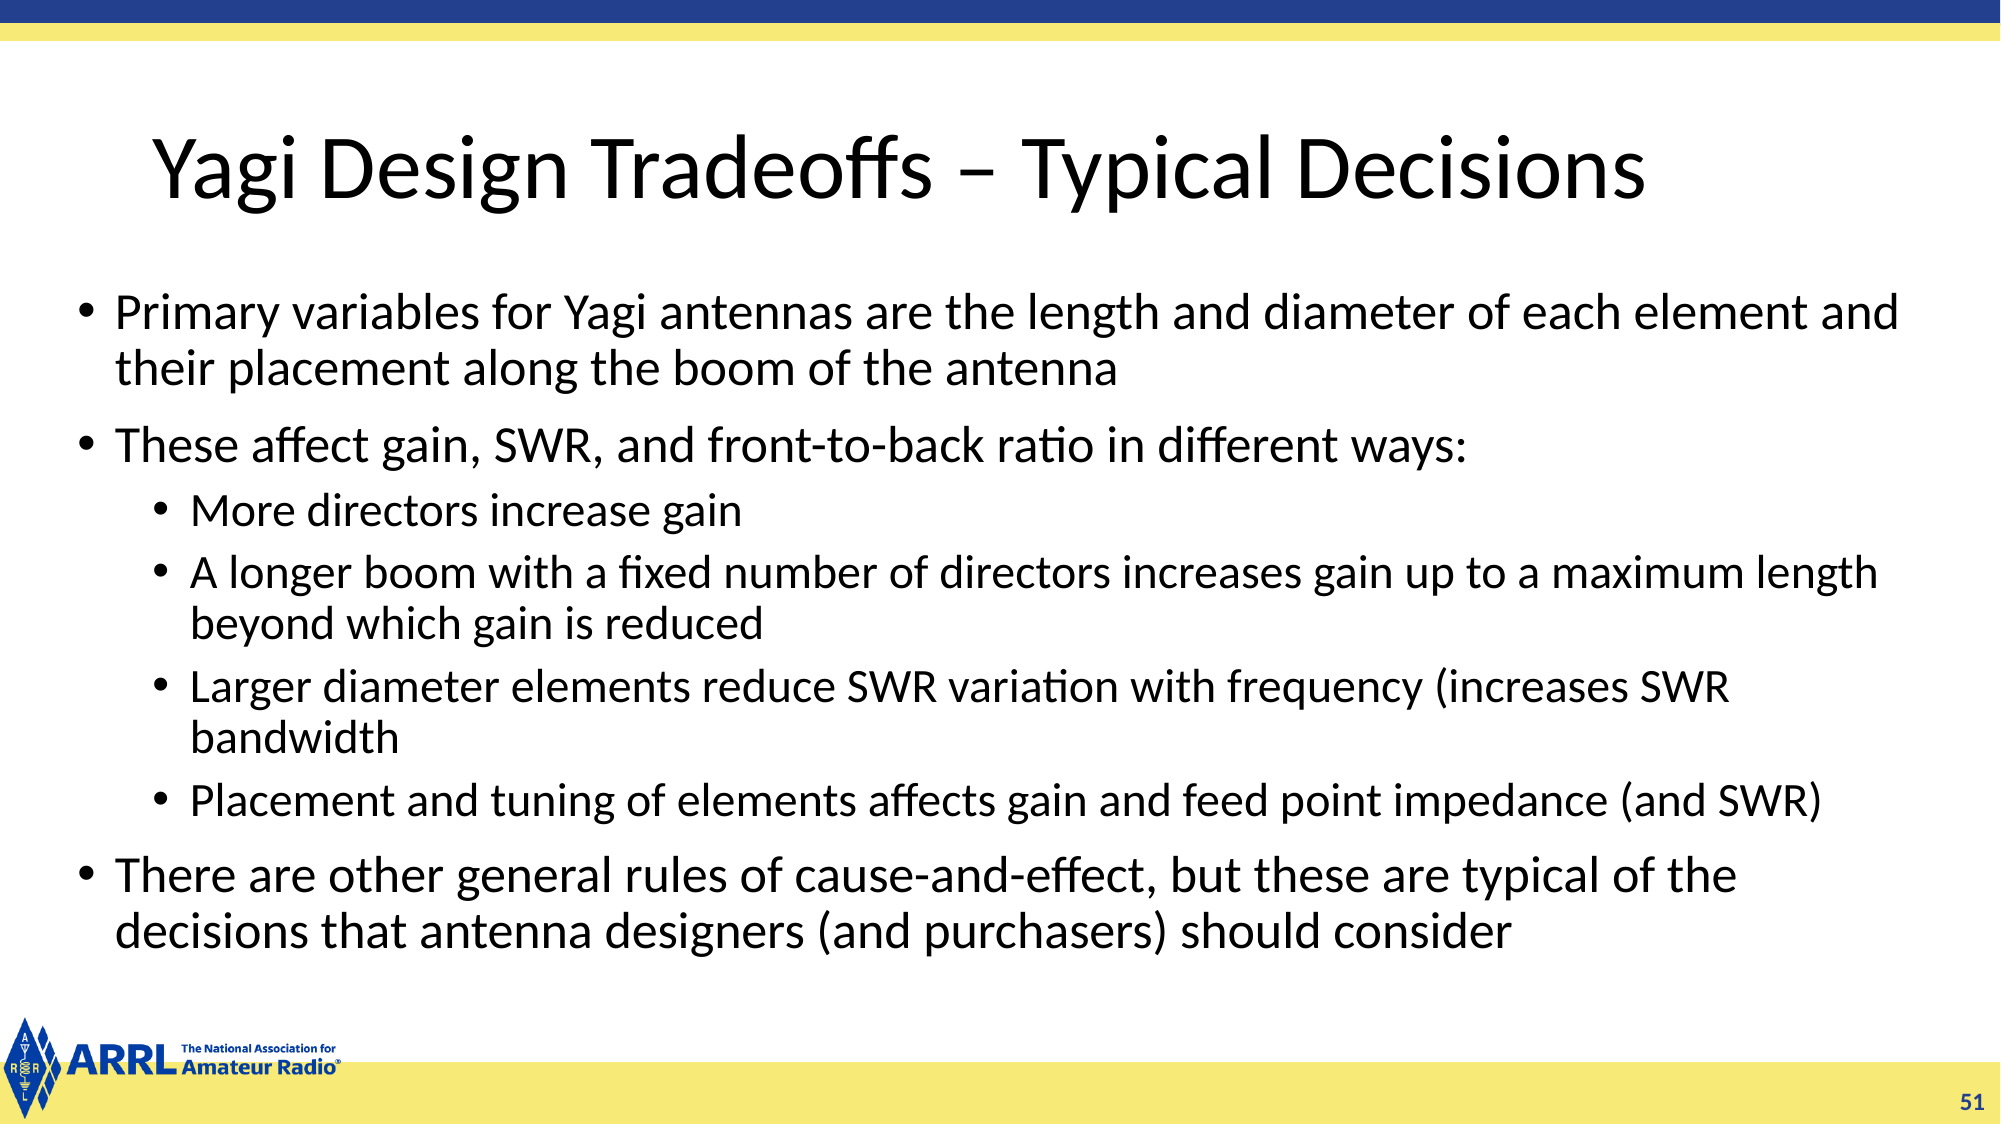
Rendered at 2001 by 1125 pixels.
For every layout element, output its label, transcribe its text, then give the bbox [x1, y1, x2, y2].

picture [1, 1015, 342, 1121]
title Yagi Design Tradeoffs – Typical Decisions [137, 59, 1863, 277]
list Primary variables for Yagi antennas are the length and diameter of each element and their placement along the boom of the antenna These affect gain, SWR, and front-to-back ratio in different ways: More directors increase gain A longer boom with a fixed number of directors increases gain up to a maximum length beyond which gain is reduced Larger diameter elements reduce SWR variation with frequency (increases SWR bandwidth Placement and tuning of elements affects gain and feed point impedance (and SWR) There are other general rules of cause-and-effect, but these are typical of the decisions that antenna designers (and purchasers) should consider [62, 277, 1950, 1075]
